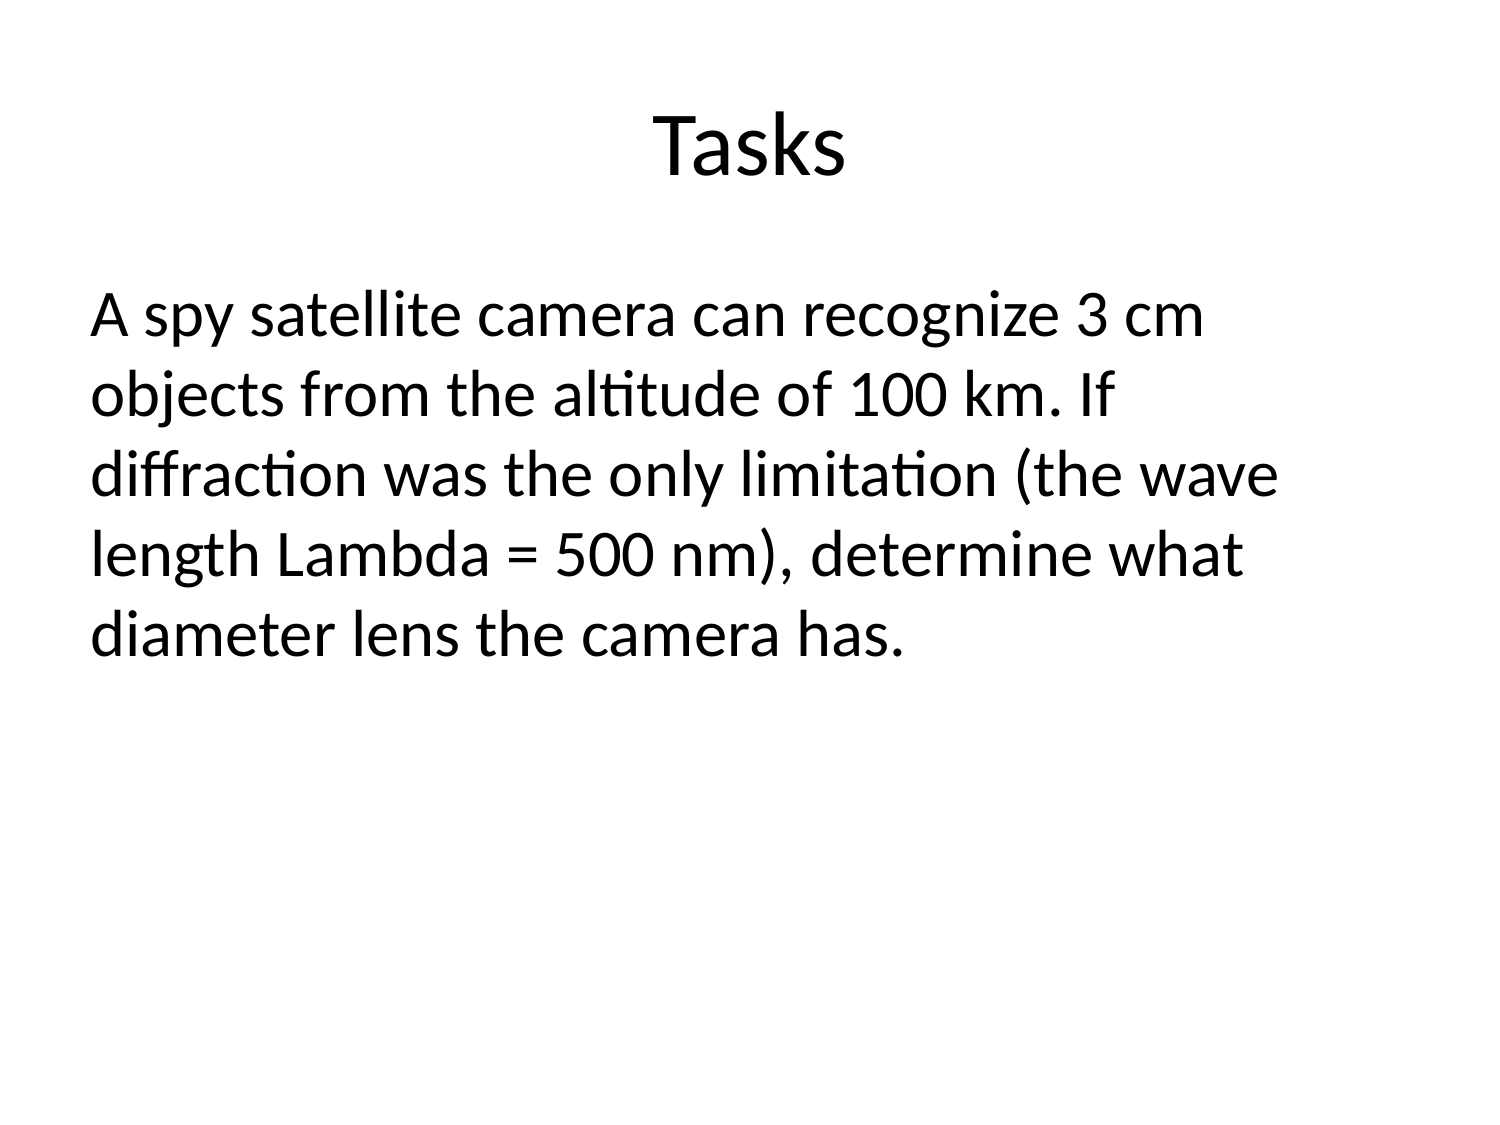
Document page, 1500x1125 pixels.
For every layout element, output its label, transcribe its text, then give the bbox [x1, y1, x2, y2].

title Tasks [75, 45, 1425, 233]
list A spy satellite camera can recognize 3 cm objects from the altitude of 100 km. If diffraction was the only limitation (the wave length Lambda = 500 nm), determine what diameter lens the camera has. [75, 262, 1425, 1005]
